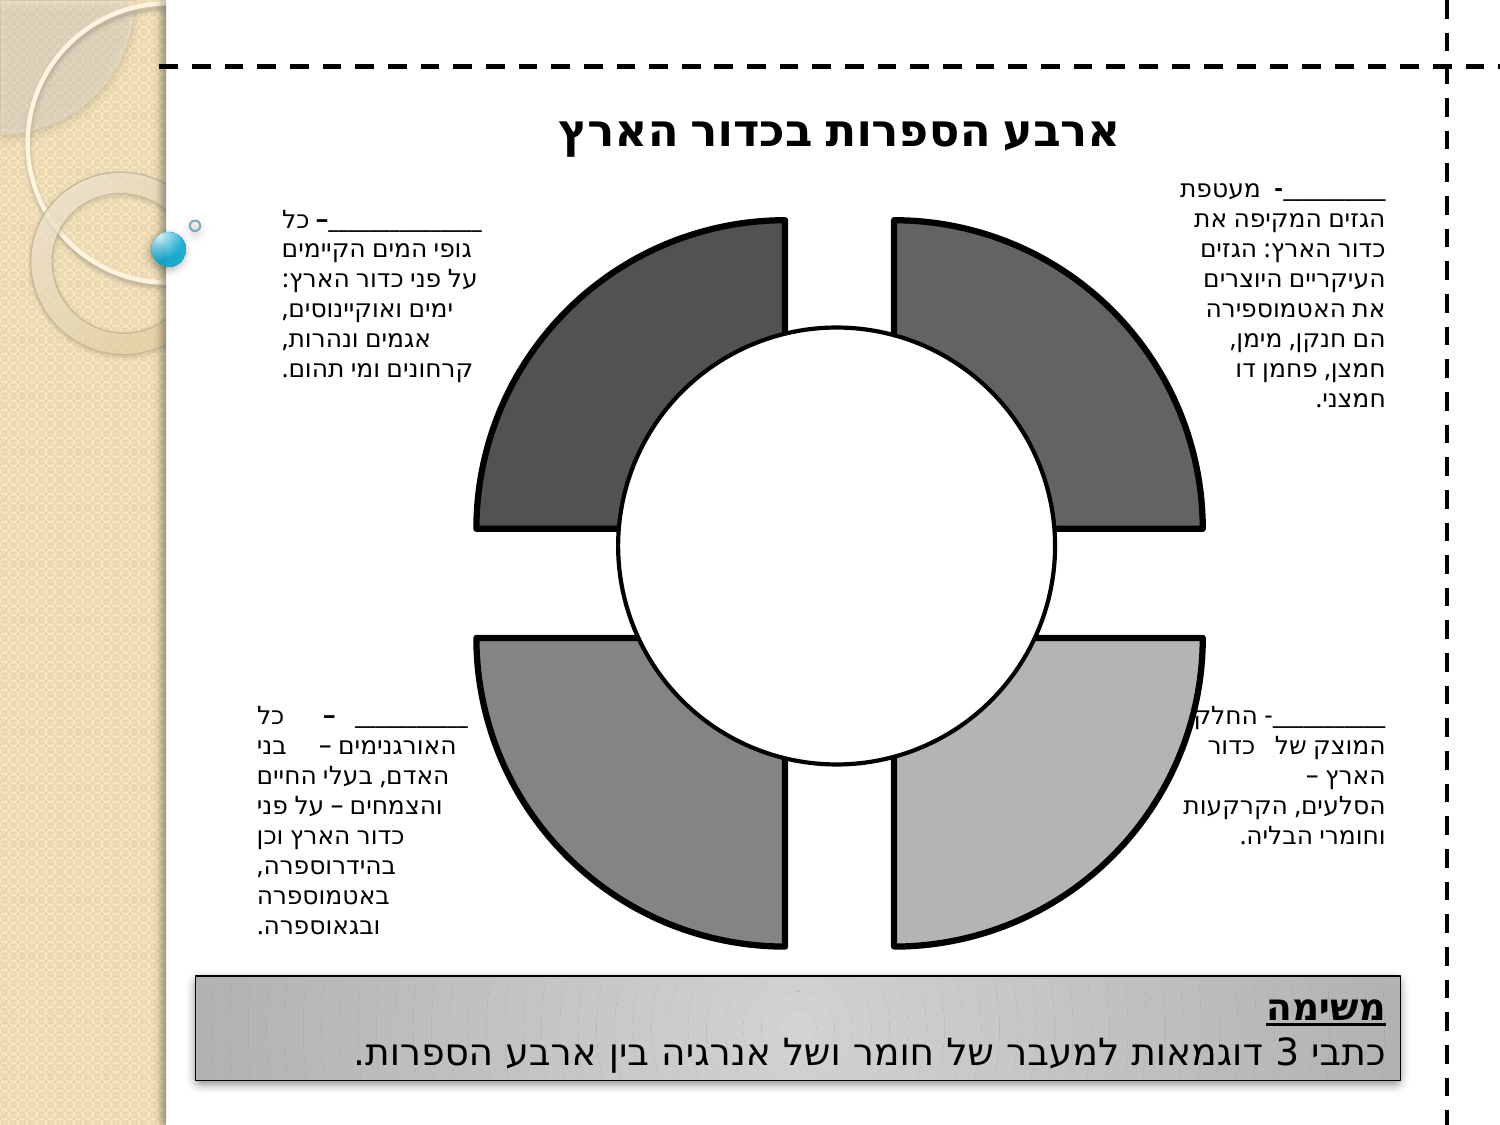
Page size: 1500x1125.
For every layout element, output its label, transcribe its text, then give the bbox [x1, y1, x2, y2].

text_box ___________ – כל האורגנימים – בני האדם, בעלי החיים והצמחים – על פני כדור הארץ וכן בהידרוספרה, באטמוספרה ובגאוספרה. [242, 692, 386, 947]
text_box ___________- החלק המוצק של כדור הארץ – הסלעים, הקרקעות וחומרי הבליה. [1293, 692, 1401, 857]
text_box __________- מעטפת הגזים המקיפה את כדור הארץ: הגזים העיקריים היוצרים את האטמוספירה הם חנקן, מימן, חמצן, פחמן דו חמצני. [1293, 165, 1401, 420]
chart [393, 67, 1286, 988]
text_box _______________– כל גופי המים הקיימים על פני כדור הארץ: ימים ואוקיינוסים, אגמים ונהרות, קרחונים ומי תהום. [267, 195, 386, 391]
text_box משימה כתבי 3 דוגמאות למעבר של חומר ושל אנרגיה בין ארבע הספרות. [195, 975, 1401, 1081]
